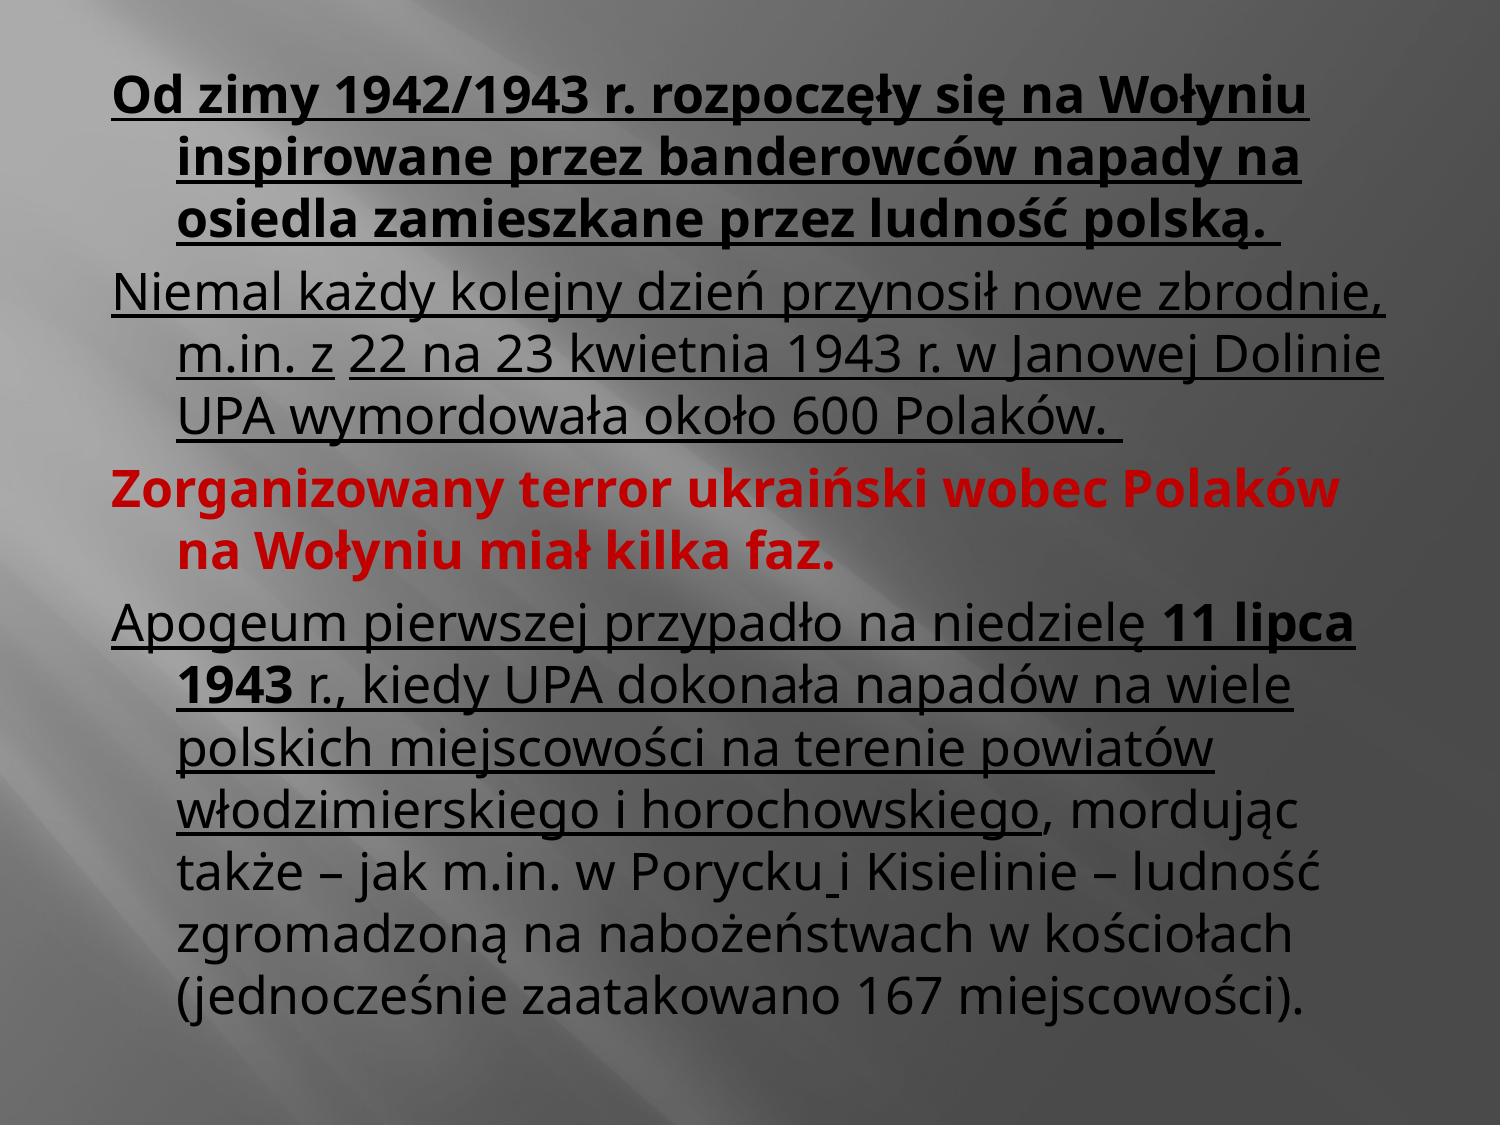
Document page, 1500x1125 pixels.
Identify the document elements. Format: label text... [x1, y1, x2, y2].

list Od zimy 1942/1943 r. rozpoczęły się na Wołyniu inspirowane przez banderowców napady na osiedla zamieszkane przez ludność polską. Niemal każdy kolejny dzień przynosił nowe zbrodnie, m.in. z 22 na 23 kwietnia 1943 r. w Janowej Dolinie UPA wymordowała około 600 Polaków. Zorganizowany terror ukraiński wobec Polaków na Wołyniu miał kilka faz. Apogeum pierwszej przypadło na niedzielę 11 lipca 1943 r., kiedy UPA dokonała napadów na wiele polskich miejscowości na terenie powiatów włodzimierskiego i horochowskiego, mordując także – jak m.in. w Porycku i Kisielinie – ludność zgromadzoną na nabożeństwach w kościołach (jednocześnie zaatakowano 167 miejscowości). [75, 54, 1425, 1047]
